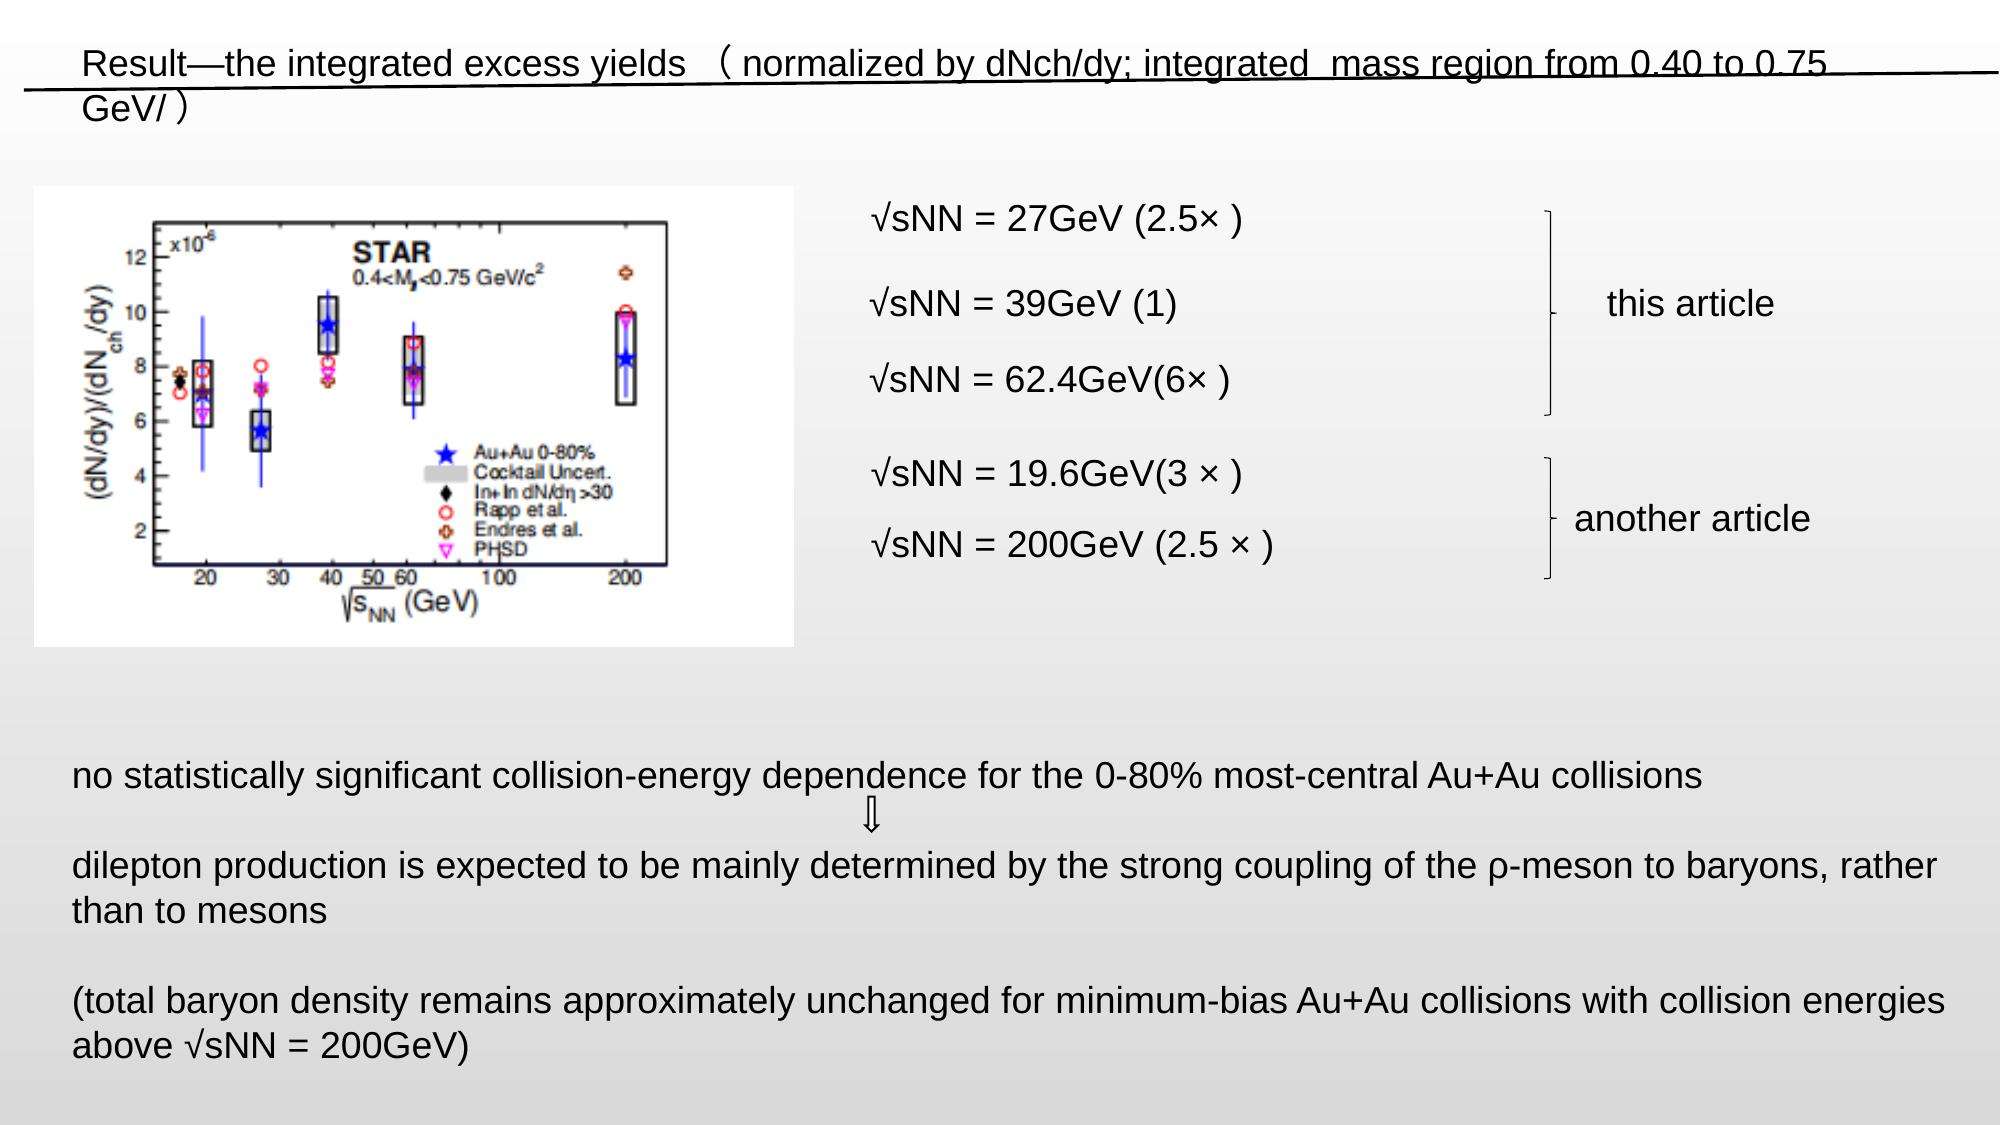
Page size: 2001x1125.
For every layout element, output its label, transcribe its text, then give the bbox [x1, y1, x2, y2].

text_box no statistically significant collision-energy dependence for the 0-80% most-central Au+Au collisions dilepton production is expected to be mainly determined by the strong coupling of the ρ-meson to baryons, rather than to mesons (total baryon density remains approximately unchanged for minimum-bias Au+Au collisions with collision energies above √sNN = 200GeV) [57, 743, 1982, 1074]
text_box [1544, 210, 1557, 416]
picture [34, 186, 794, 647]
text_box [862, 795, 881, 834]
text_box √sNN = 39GeV (1) this article [1552, 227, 1854, 342]
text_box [23, 72, 1999, 90]
text_box √sNN = 39GeV (1) this article [854, 227, 1544, 342]
text_box [1544, 457, 1557, 580]
